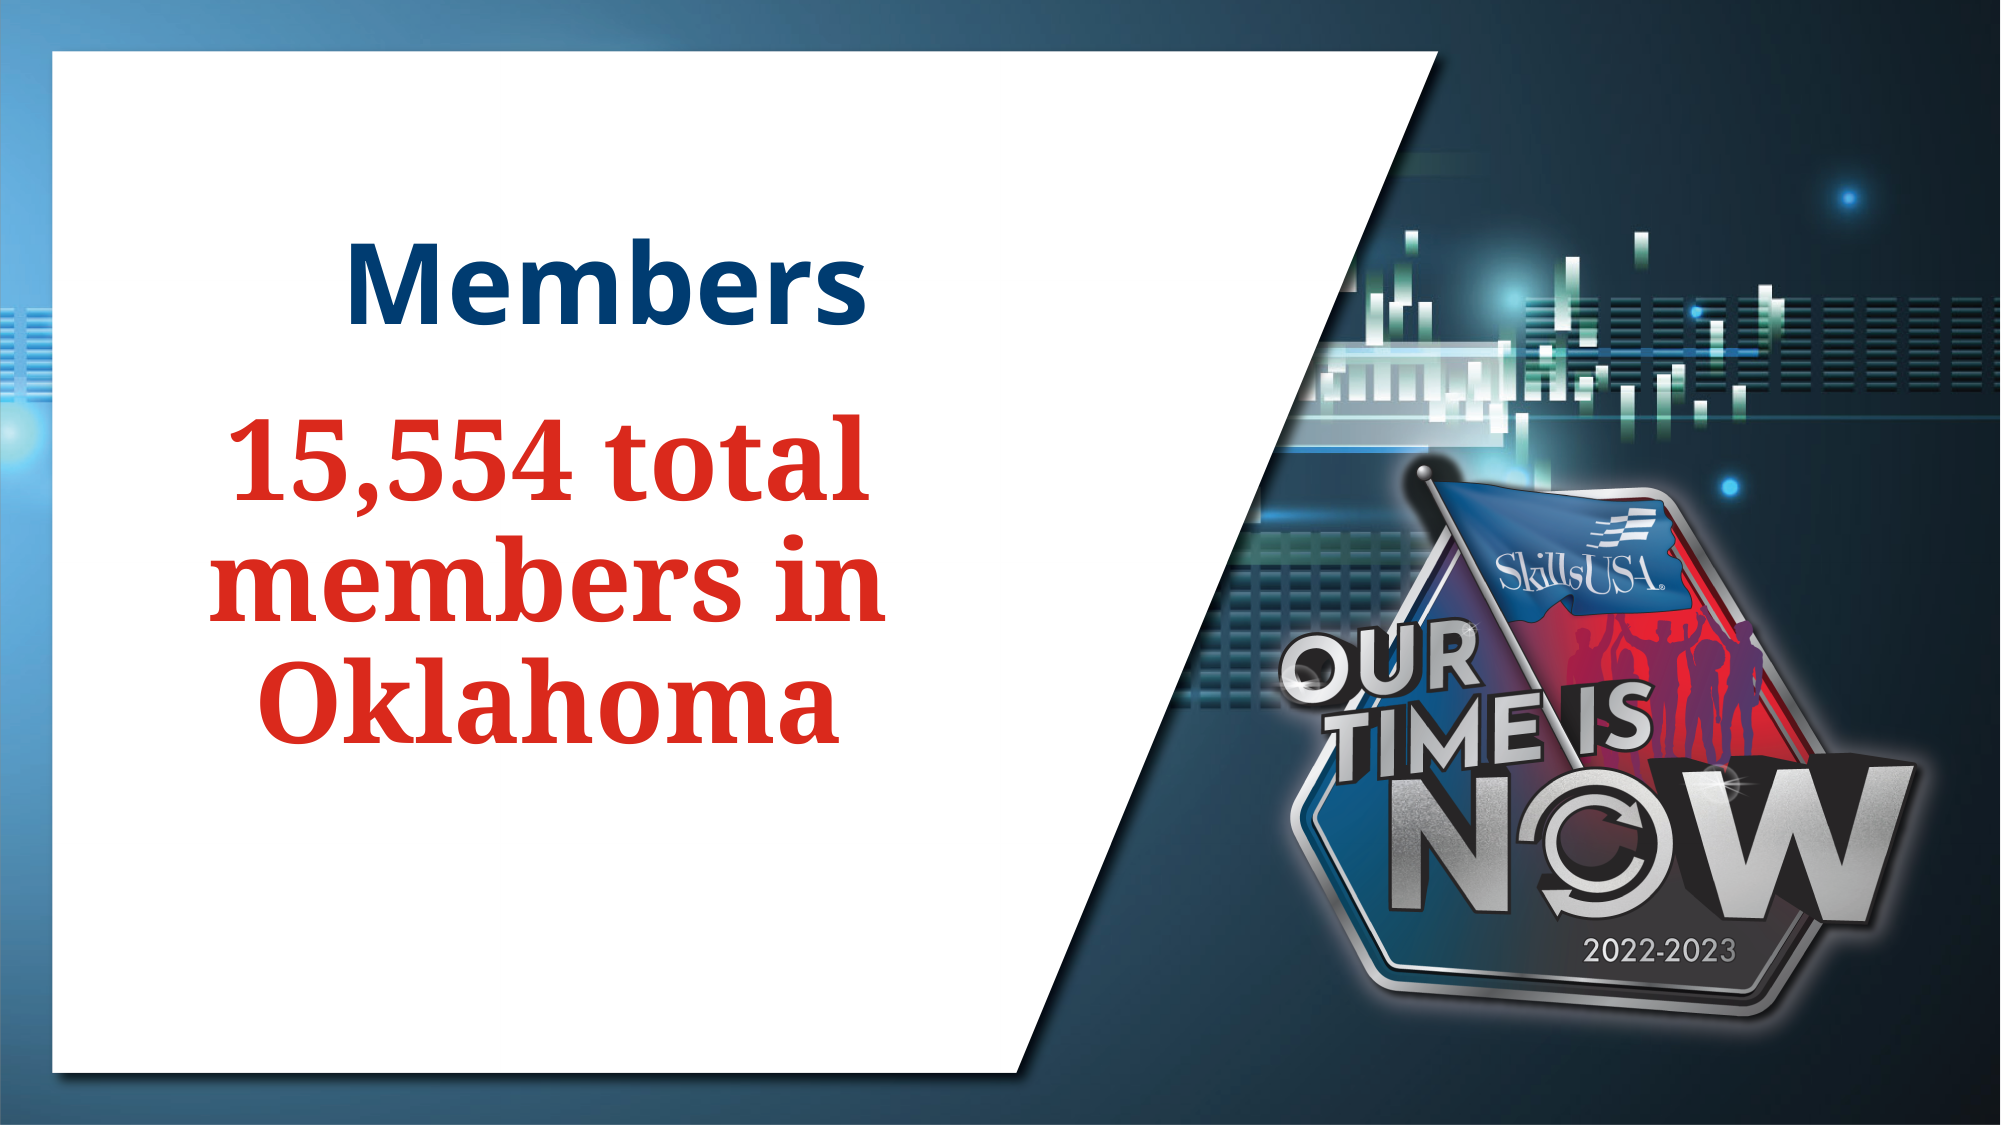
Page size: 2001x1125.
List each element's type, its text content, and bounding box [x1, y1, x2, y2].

title Members [84, 126, 1127, 450]
picture [0, 0, 2001, 1125]
list 15,554 total members in Oklahoma [84, 328, 1014, 843]
